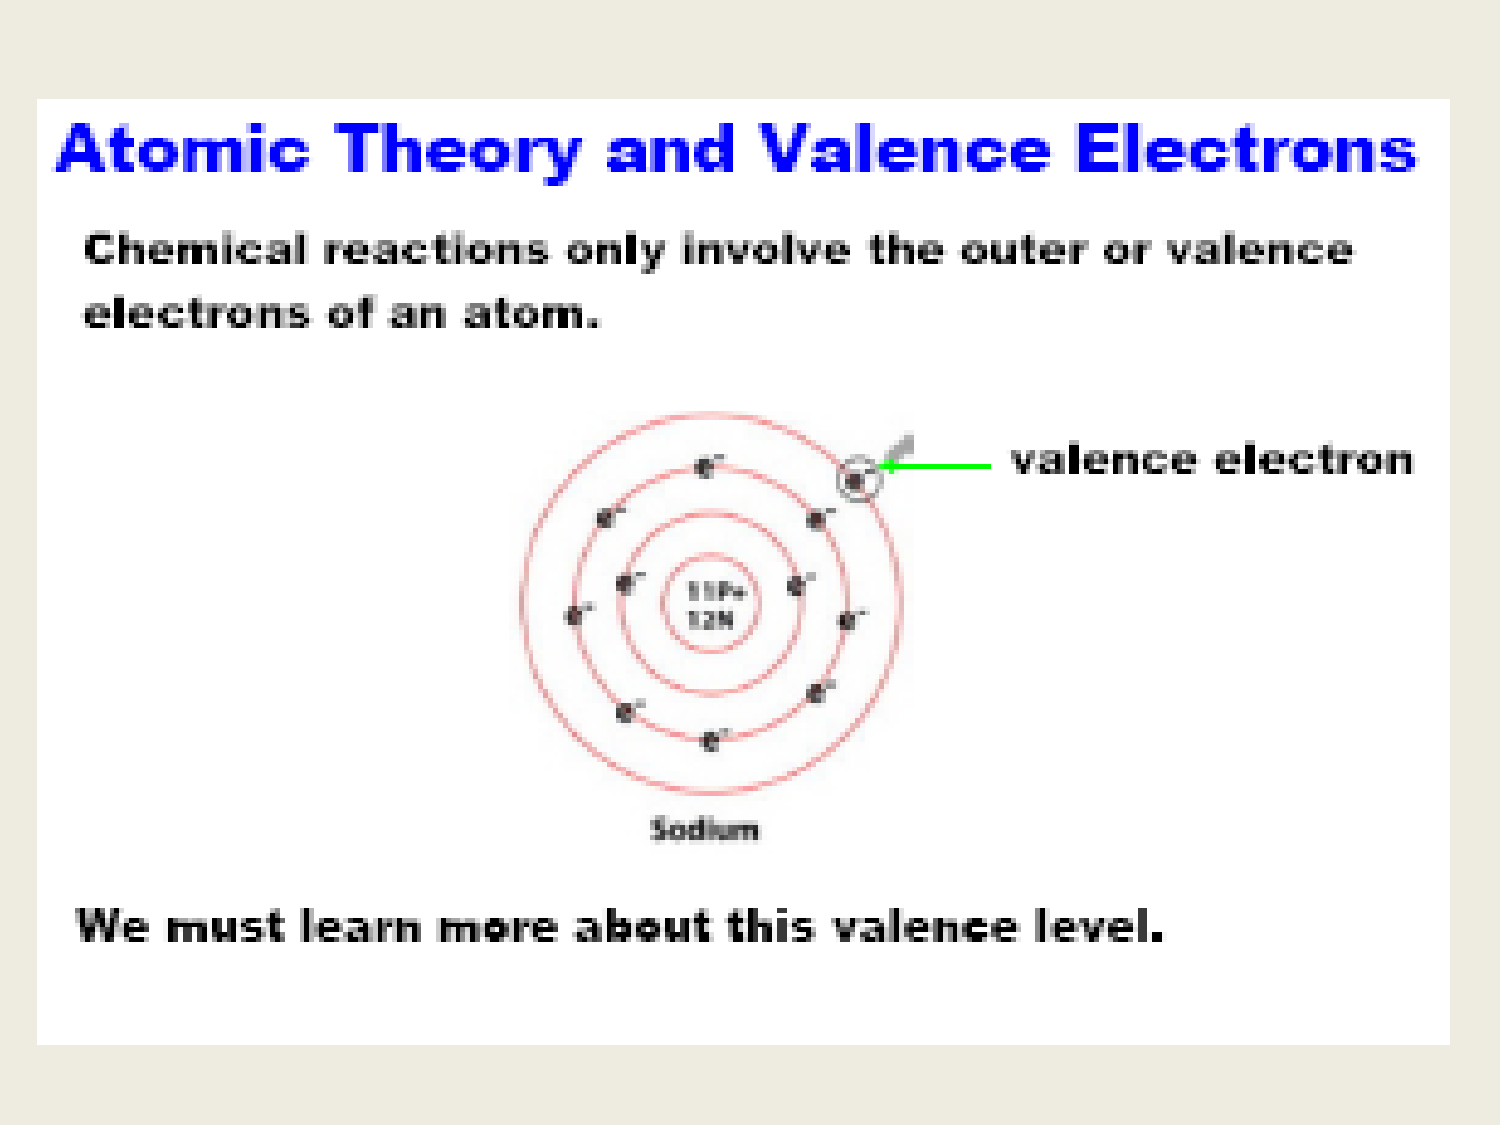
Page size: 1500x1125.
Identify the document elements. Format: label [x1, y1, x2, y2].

picture [37, 99, 1451, 1046]
